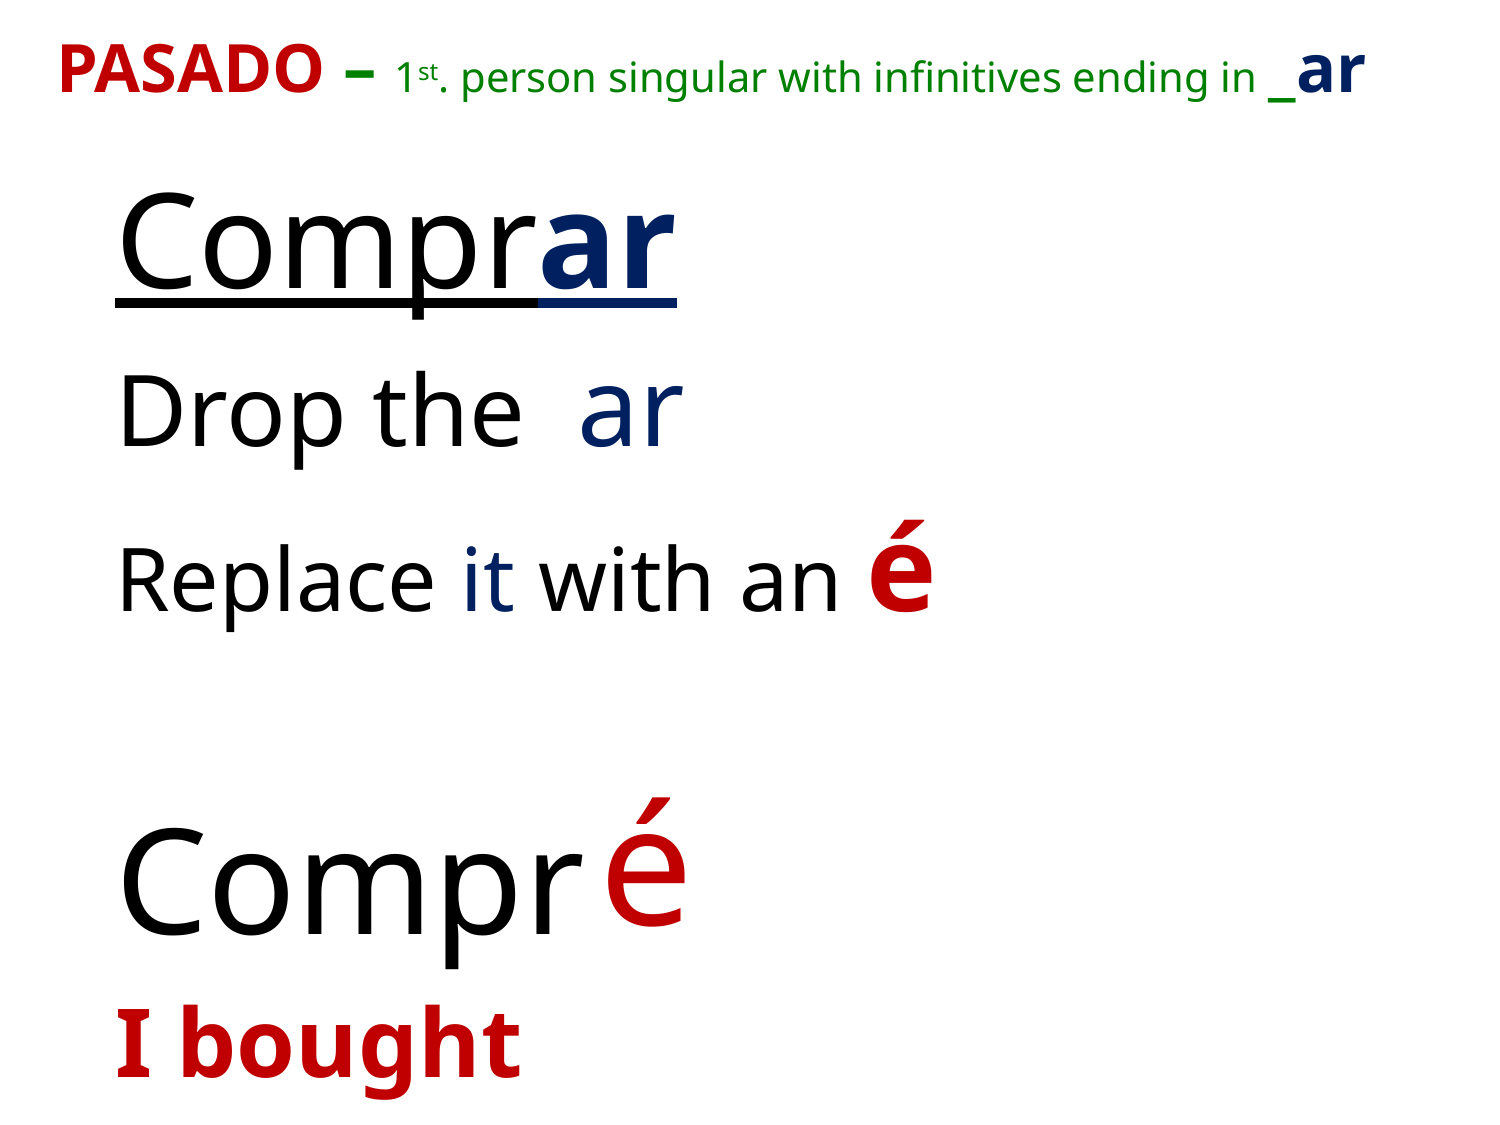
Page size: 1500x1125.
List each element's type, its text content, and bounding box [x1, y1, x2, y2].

list Comprar Drop the ar Replace it with an é Compr I bought [100, 148, 1459, 1106]
text_box PASADO – 1st. person singular with infinitives ending in _ar [41, 18, 1447, 114]
text_box é [584, 751, 733, 941]
